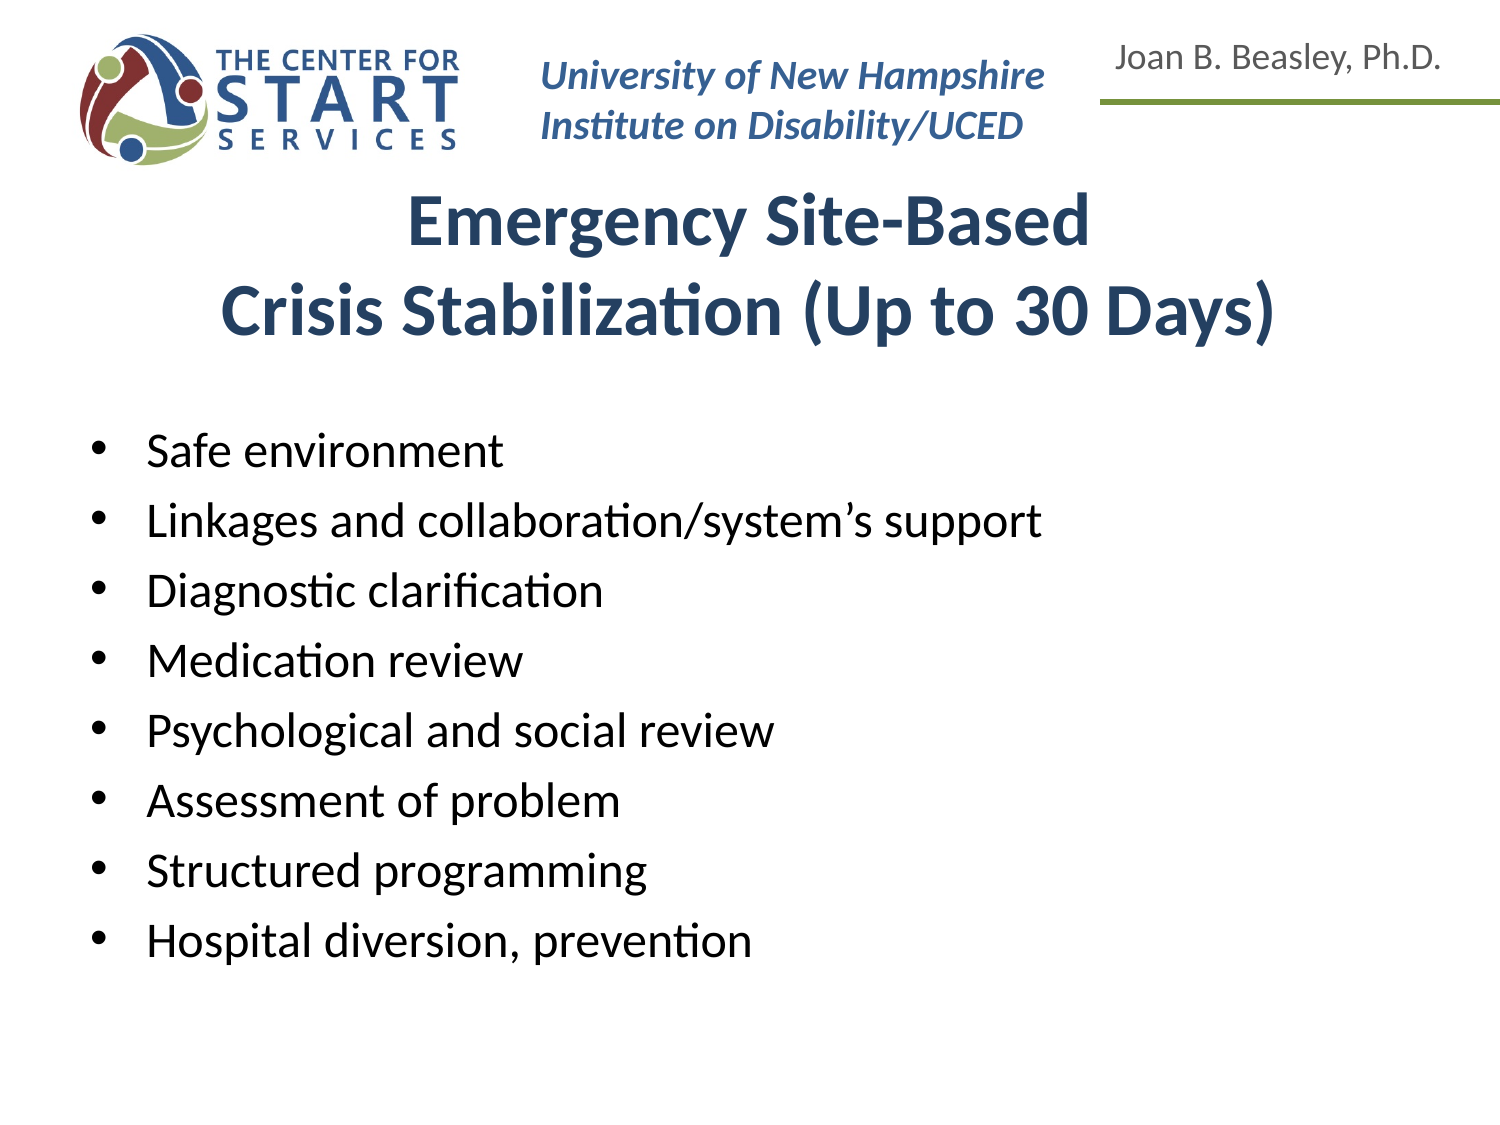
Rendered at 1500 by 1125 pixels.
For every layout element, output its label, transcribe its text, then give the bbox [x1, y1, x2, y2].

title Emergency Site-Based Crisis Stabilization (Up to 30 Days) [150, 200, 1350, 321]
list Safe environment Linkages and collaboration/system’s support Diagnostic clarification Medication review Psychological and social review Assessment of problem Structured programming Hospital diversion, prevention [75, 350, 1363, 1055]
picture [50, 6, 489, 193]
